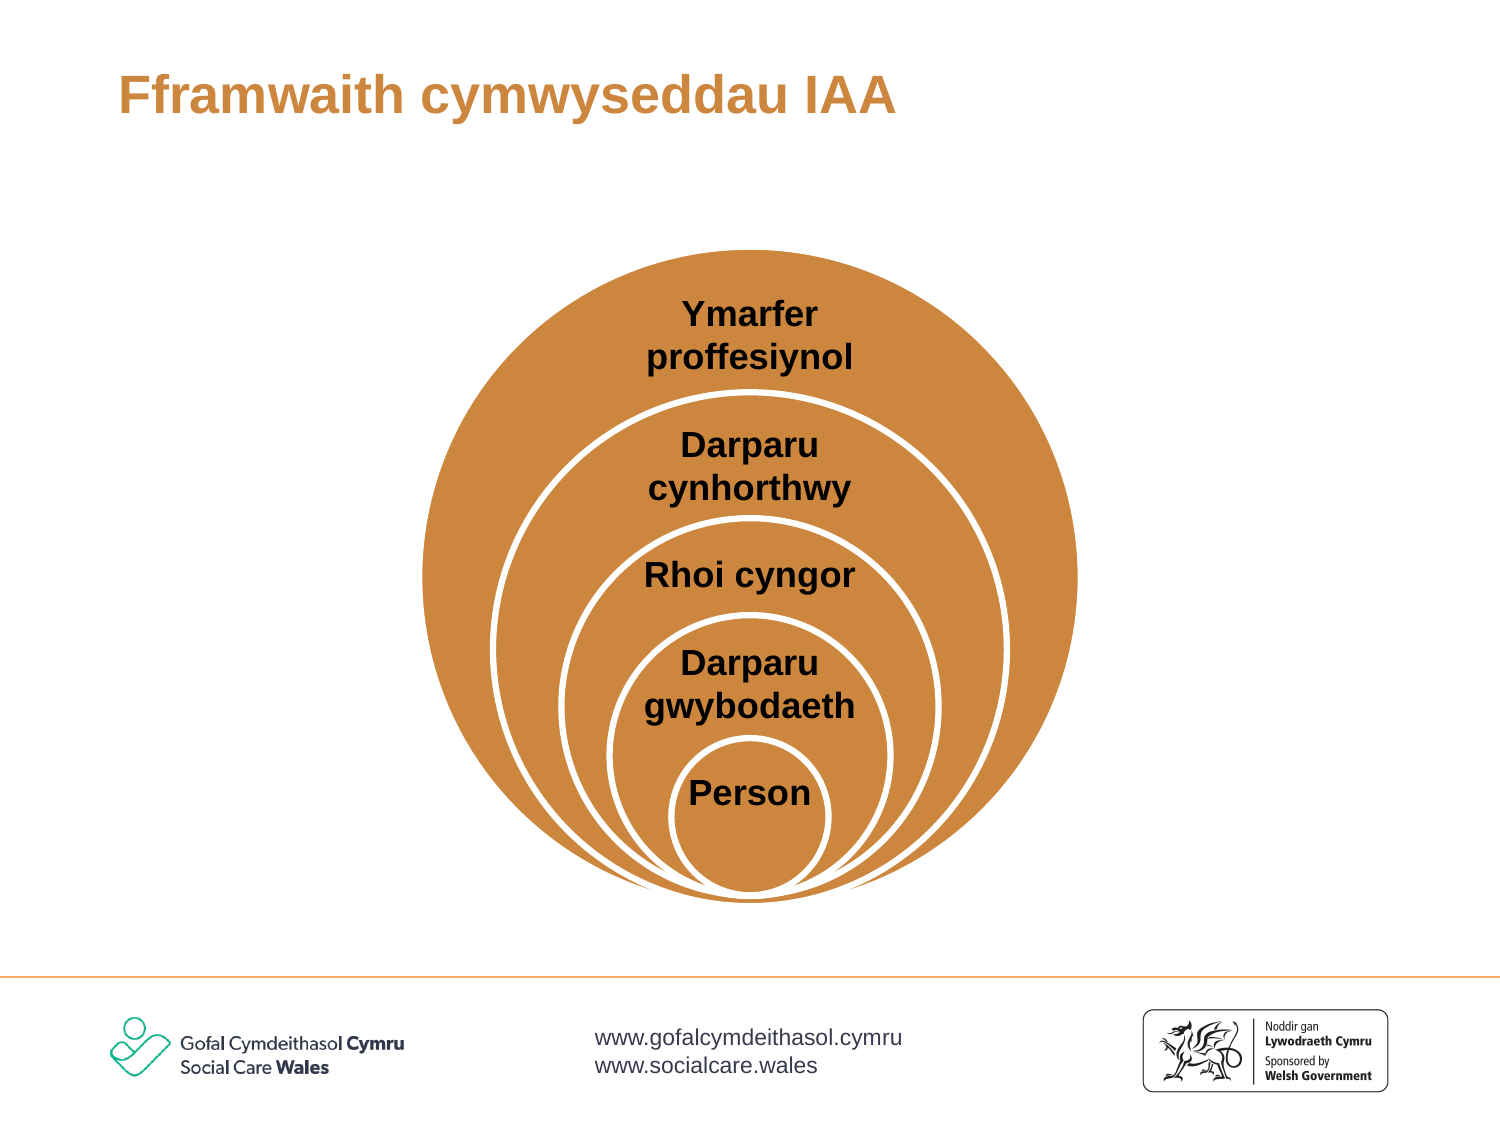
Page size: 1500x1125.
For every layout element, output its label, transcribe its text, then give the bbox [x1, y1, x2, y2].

text_box [560, 562, 712, 893]
text_box [608, 685, 627, 826]
text_box Ymarfer proffesiynol Darparu cynhorthwy Rhoi cyngor Darparu gwybodaeth Person [627, 268, 872, 835]
title Fframwaith cymwyseddau IAA [103, 59, 1110, 230]
text_box [757, 835, 868, 897]
picture [1137, 995, 1395, 1106]
text_box [672, 835, 828, 897]
text_box [418, 268, 1082, 910]
text_box [792, 561, 940, 892]
text_box [491, 421, 1008, 908]
text_box [872, 683, 892, 828]
text_box [632, 835, 743, 897]
text_box [630, 245, 870, 268]
